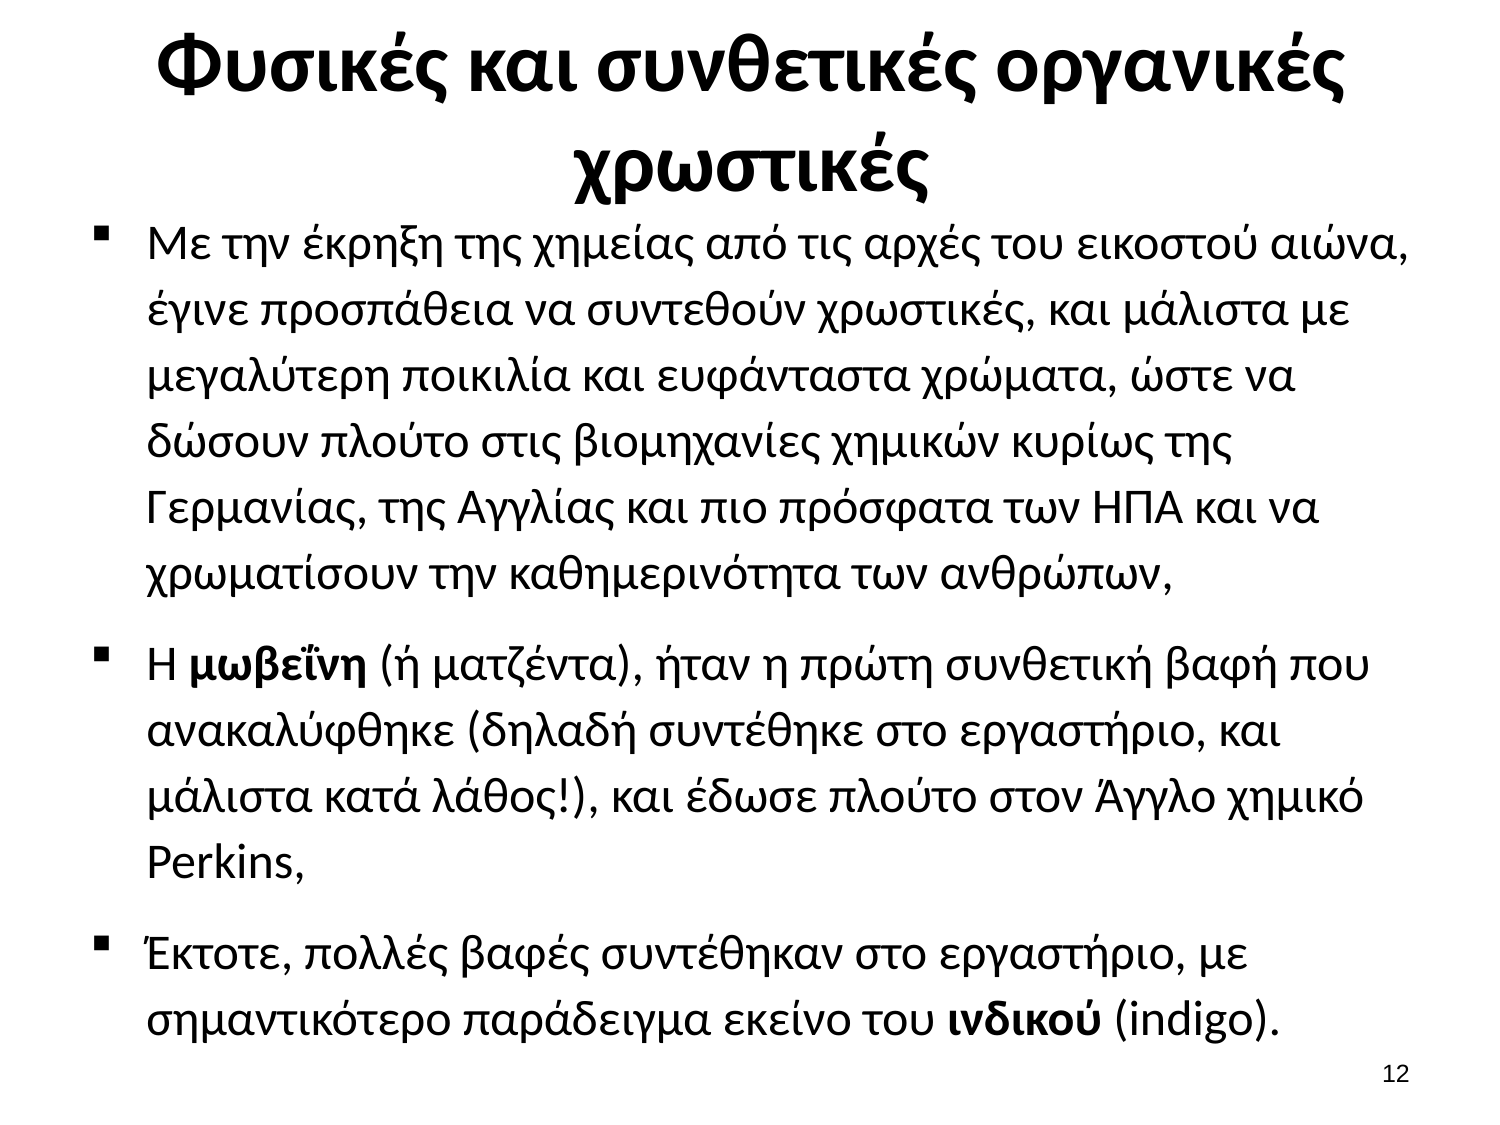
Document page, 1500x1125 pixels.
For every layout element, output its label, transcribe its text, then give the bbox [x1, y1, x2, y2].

slide_number 11 [1074, 1042, 1425, 1103]
title Φυσικές και συνθετικές οργανικές χρωστικές [76, 19, 1427, 196]
list Με την έκρηξη της χημείας από τις αρχές του εικοστού αιώνα, έγινε προσπάθεια να συντεθούν χρωστικές, και μάλιστα με μεγαλύτερη ποικιλία και ευφάνταστα χρώματα, ώστε να δώσουν πλούτο στις βιομηχανίες χημικών κυρίως της Γερμανίας, της Αγγλίας και πιο πρόσφατα των ΗΠΑ και να χρωματίσουν την καθημερινότητα των ανθρώπων, Η μωβεΐνη (ή ματζέντα), ήταν η πρώτη συνθετική βαφή που ανακαλύφθηκε (δηλαδή συντέθηκε στο εργαστήριο, και μάλιστα κατά λάθος!), και έδωσε πλούτο στον Άγγλο χημικό Perkins, Έκτοτε, πολλές βαφές συντέθηκαν στο εργαστήριο, με σημαντικότερο παράδειγμα εκείνο του ινδικού (indigo). [75, 196, 1459, 1059]
